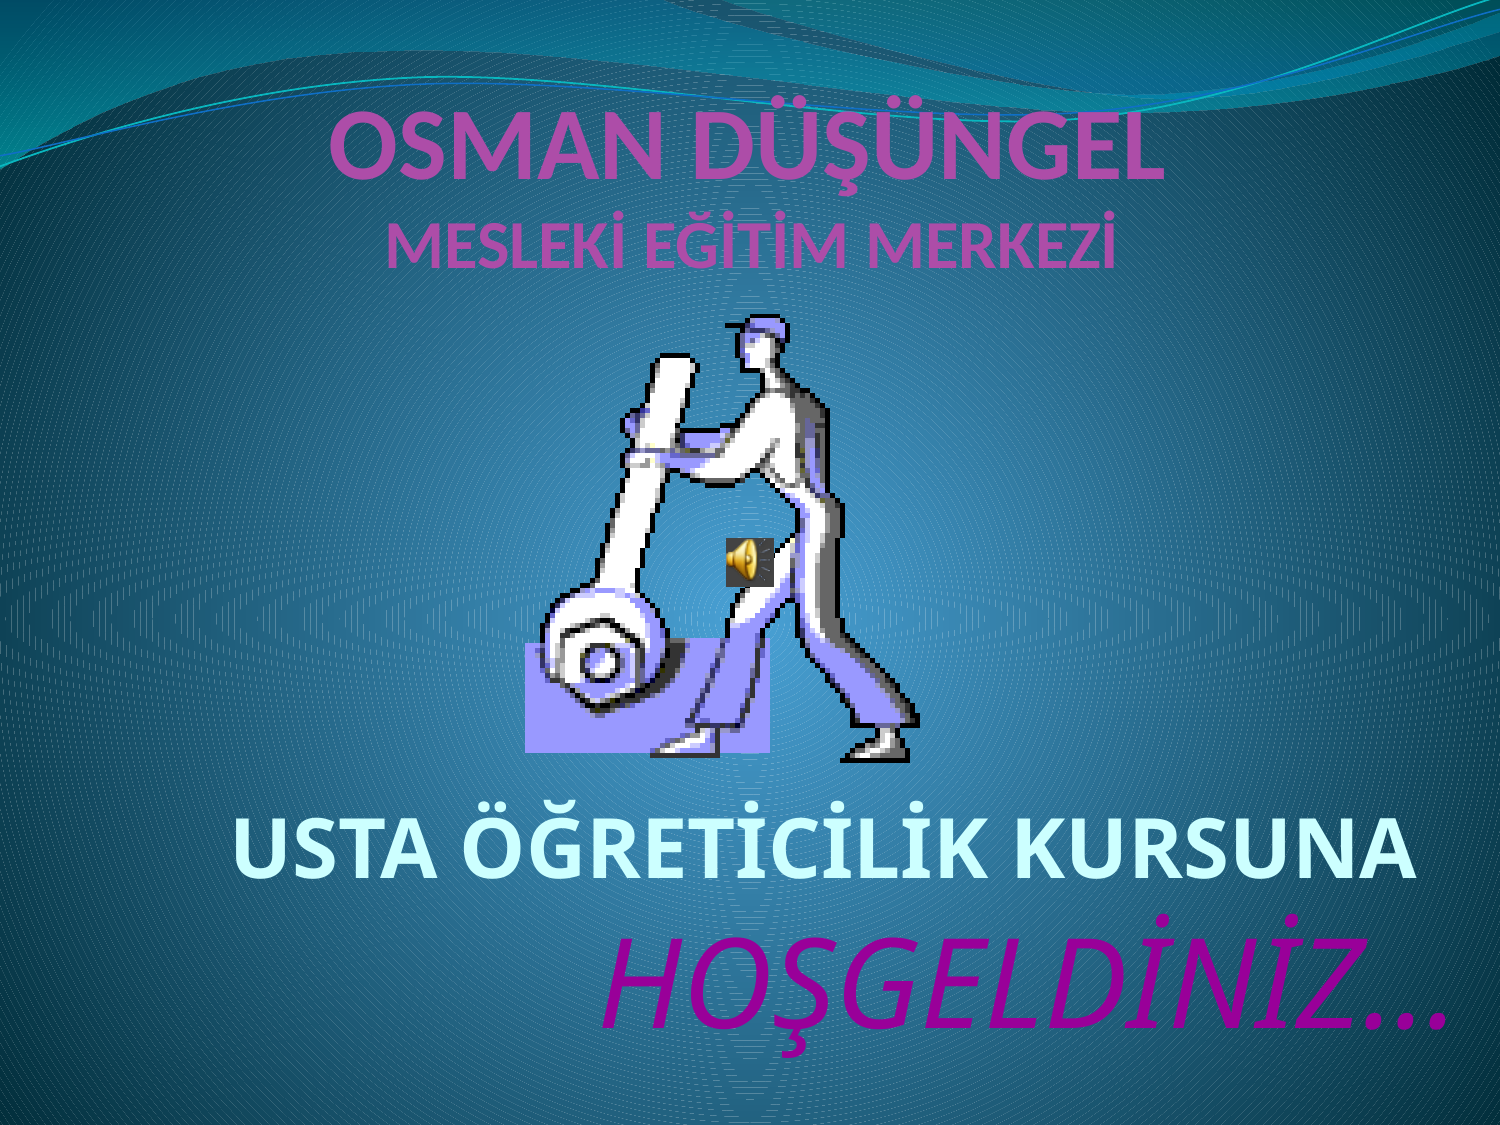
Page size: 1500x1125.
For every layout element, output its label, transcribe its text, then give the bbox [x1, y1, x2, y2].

picture [525, 314, 920, 763]
subtitle USTA ÖĞRETİCİLİK KURSUNA HOŞGELDİNİZ... [29, 798, 1471, 1087]
title OSMAN DÜŞÜNGEL MESLEKİ EĞİTİM MERKEZİ [3, 74, 1500, 283]
